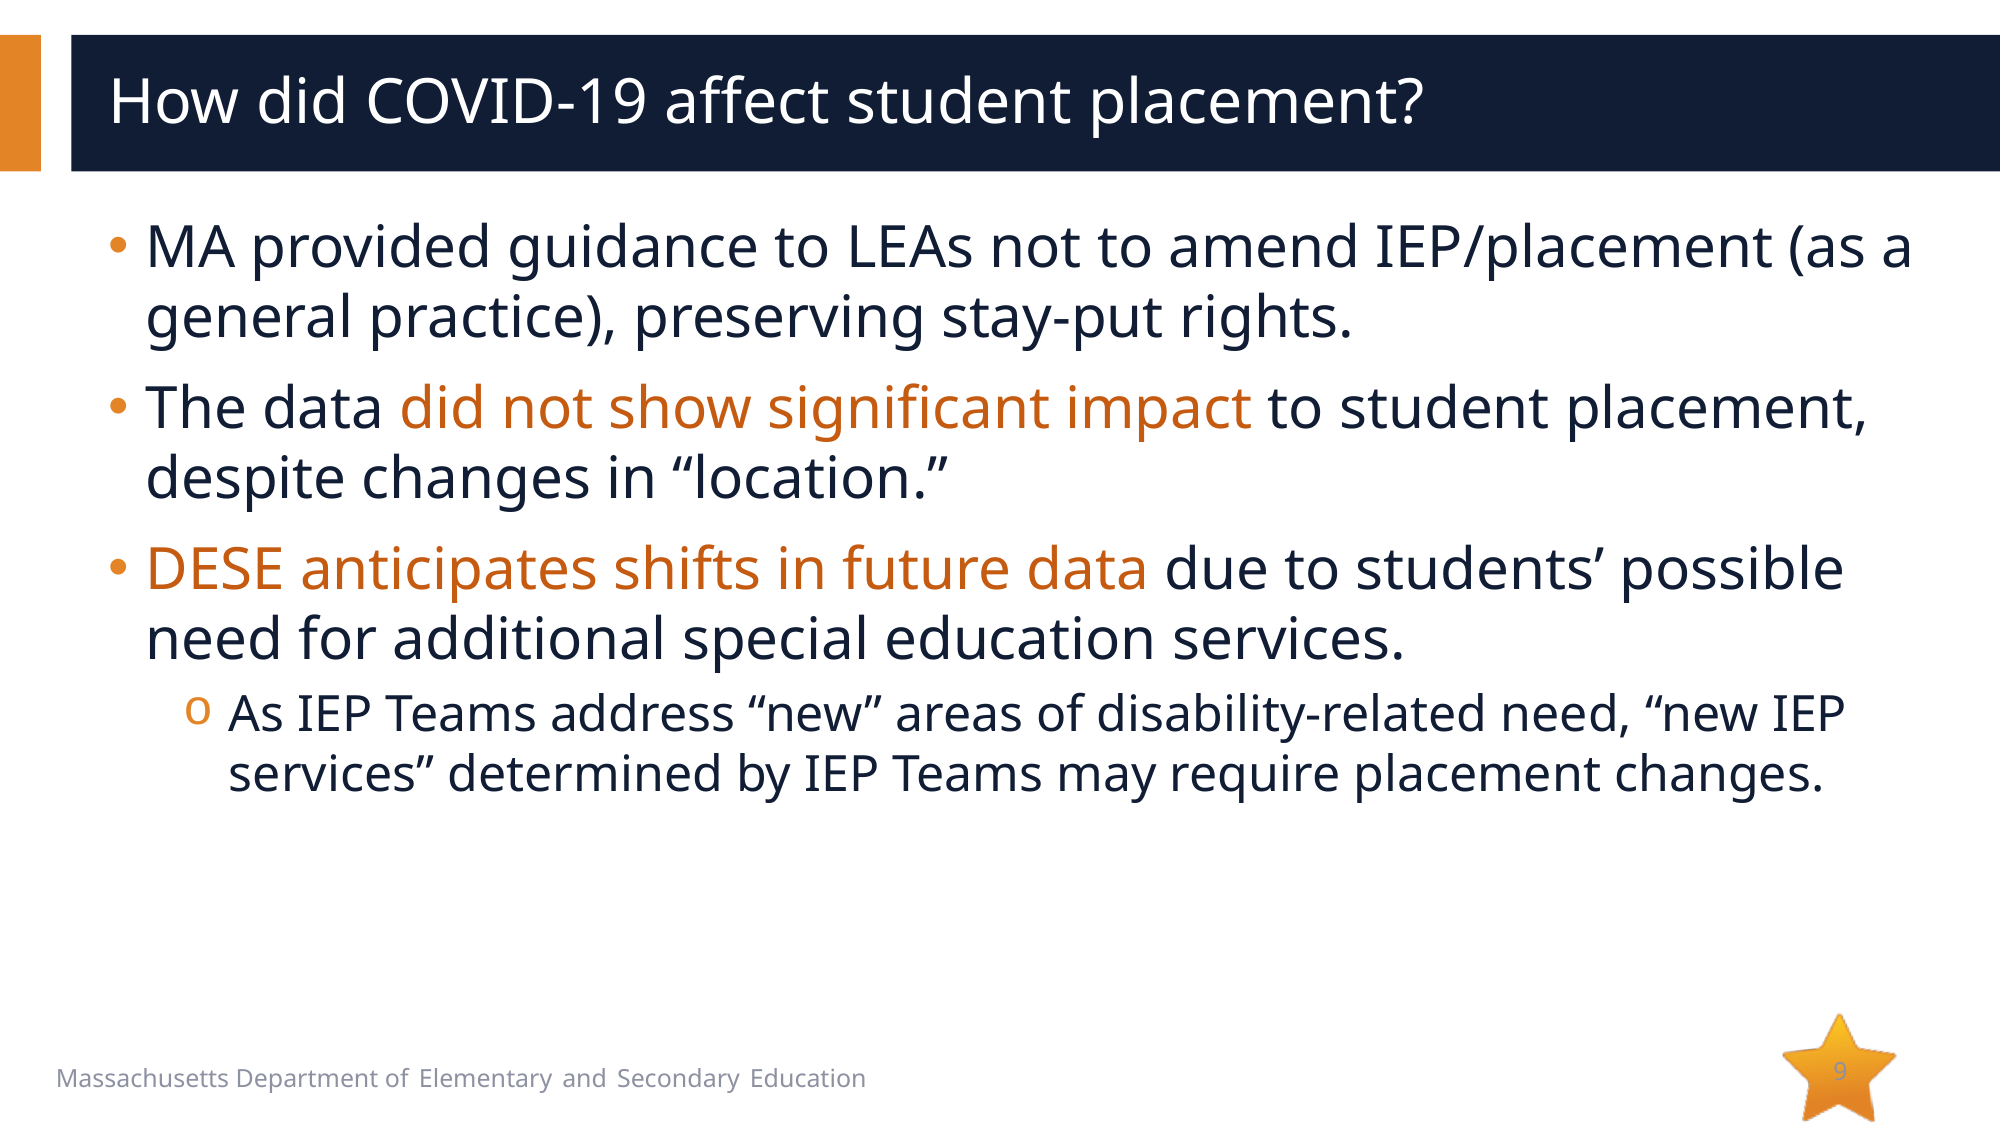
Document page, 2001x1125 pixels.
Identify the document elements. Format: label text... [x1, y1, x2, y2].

picture [1775, 1031, 1909, 1125]
list MA provided guidance to LEAs not to amend IEP/placement (as a general practice), preserving stay-put rights. The data did not show significant impact to student placement, despite changes in “location.” DESE anticipates shifts in future data due to students’ possible need for additional special education services. As IEP Teams address “new” areas of disability-related need, “new IEP services” determined by IEP Teams may require placement changes. [93, 201, 1959, 1031]
title How did COVID-19 affect student placement? [93, 47, 1959, 159]
slide_number 9 [1412, 1042, 1863, 1103]
